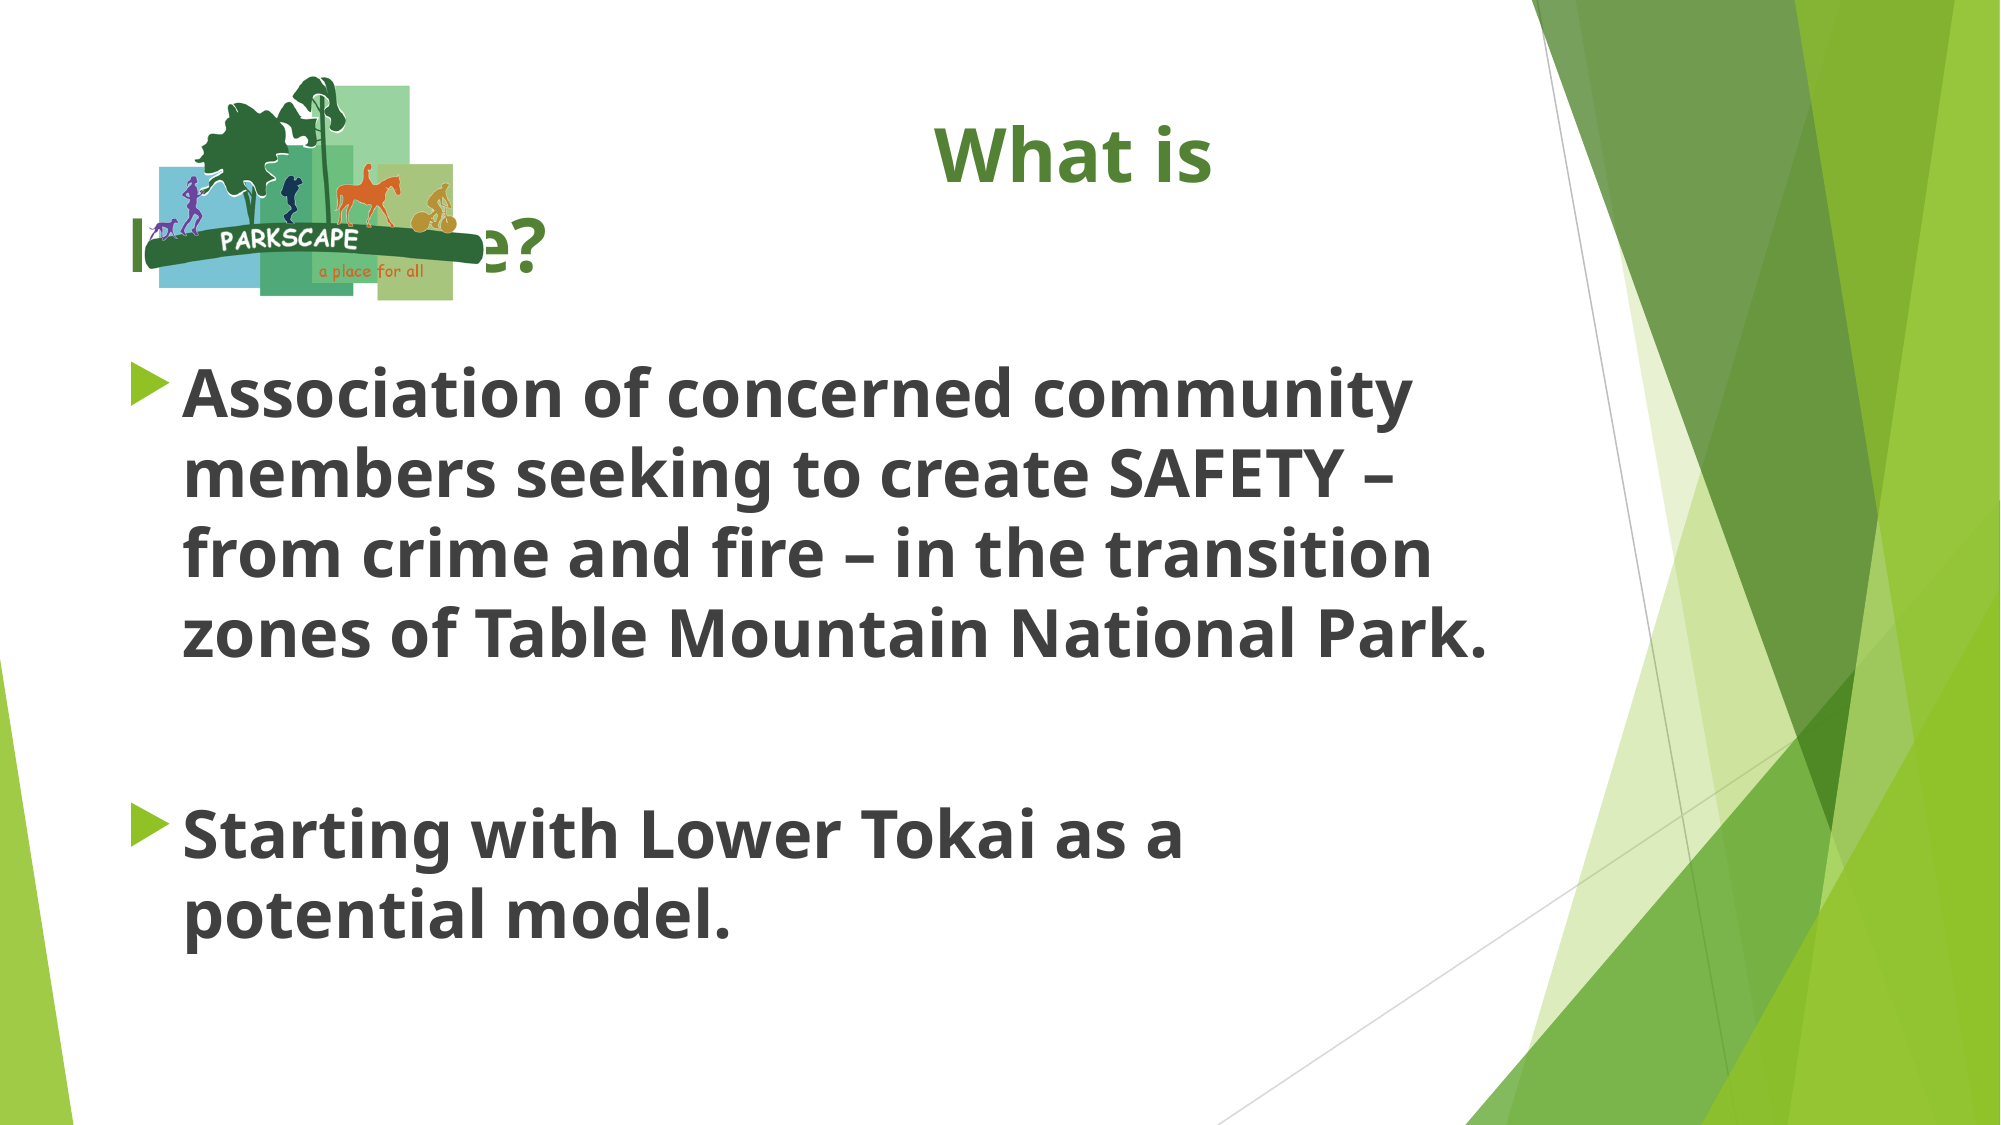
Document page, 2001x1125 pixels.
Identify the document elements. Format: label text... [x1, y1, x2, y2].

title What is Parkscape? [111, 99, 1522, 317]
list Association of concerned community members seeking to create SAFETY – from crime and fire – in the transition zones of Table Mountain National Park. Starting with Lower Tokai as a potential model. [111, 342, 1522, 1095]
picture [142, 73, 486, 304]
